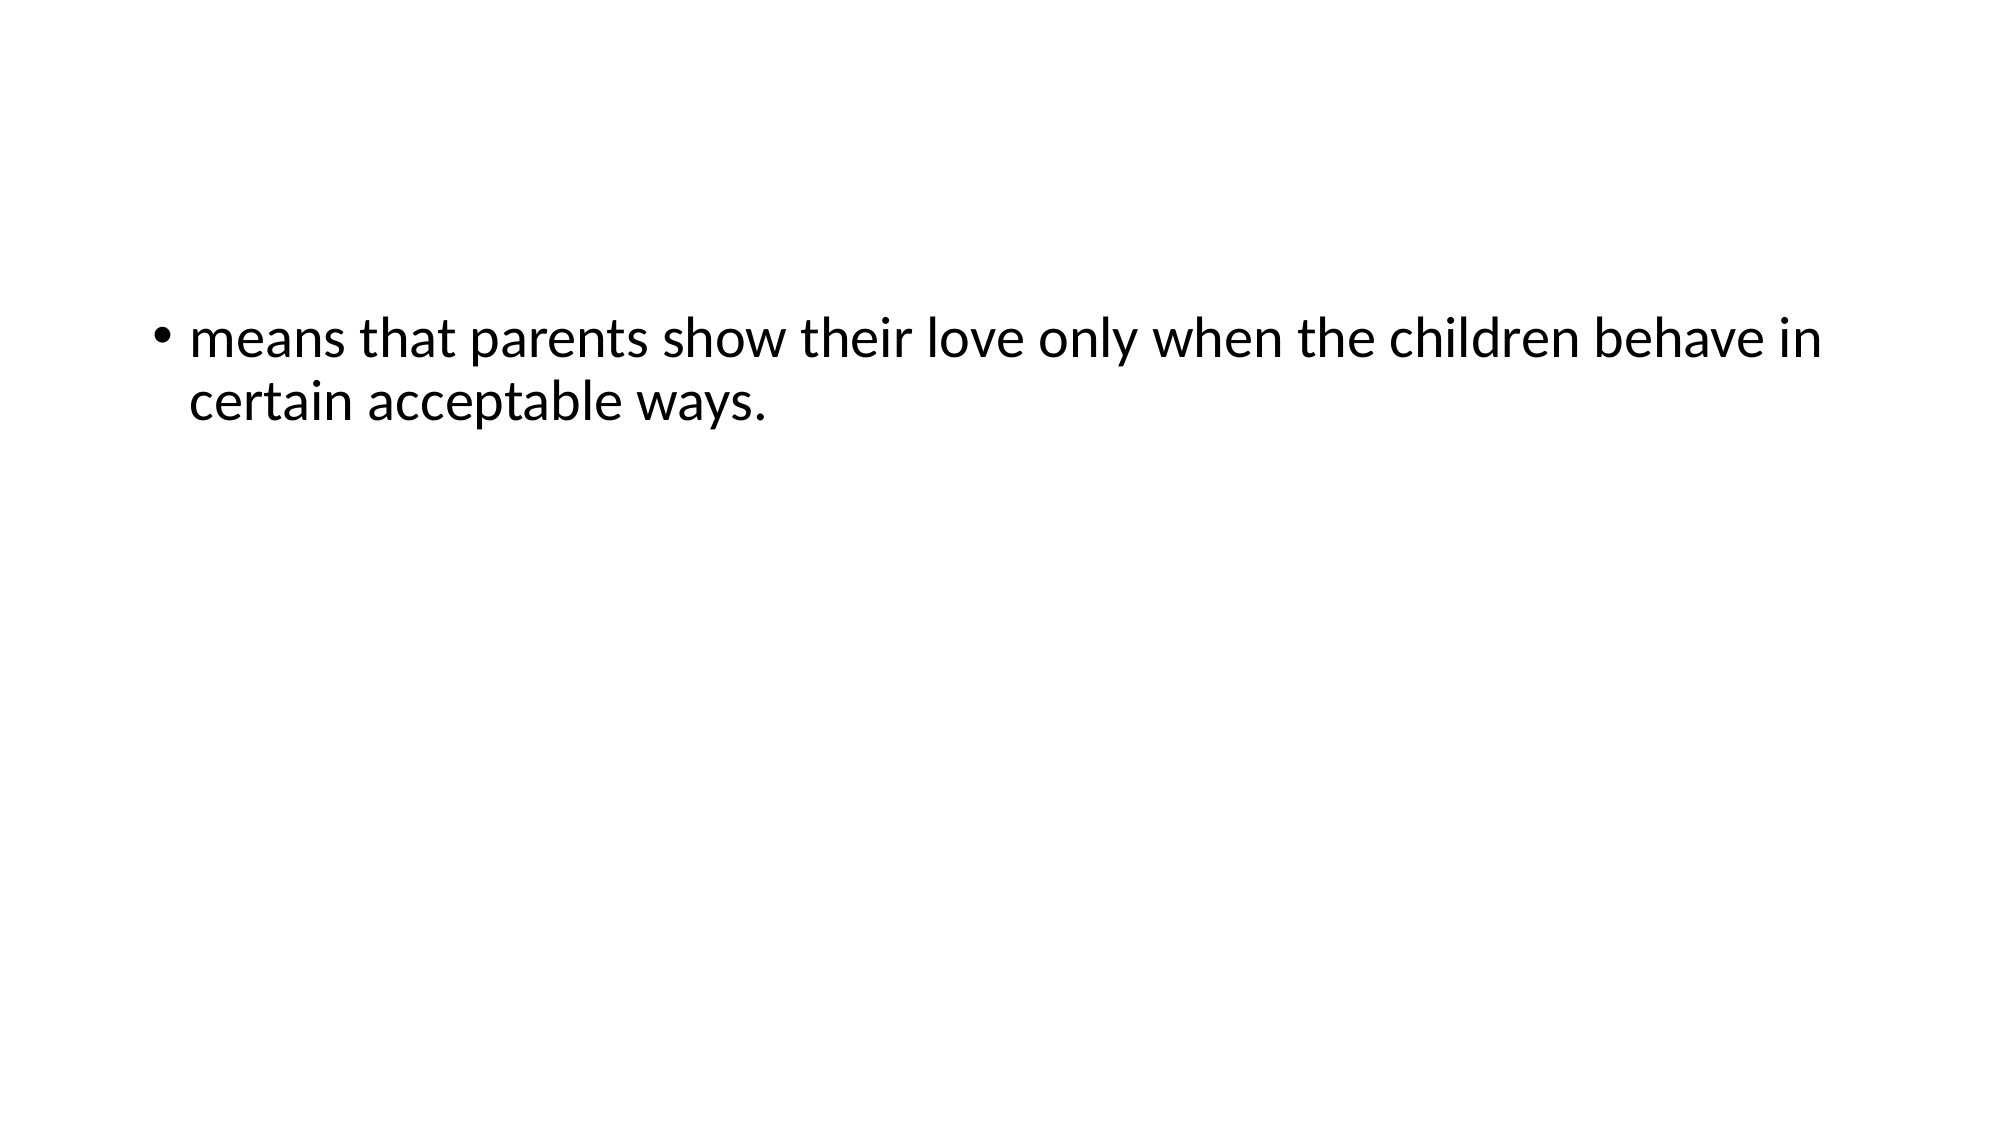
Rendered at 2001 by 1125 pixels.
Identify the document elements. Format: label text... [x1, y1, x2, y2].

list means that parents show their love only when the children behave in certain acceptable ways. [137, 299, 1863, 1014]
